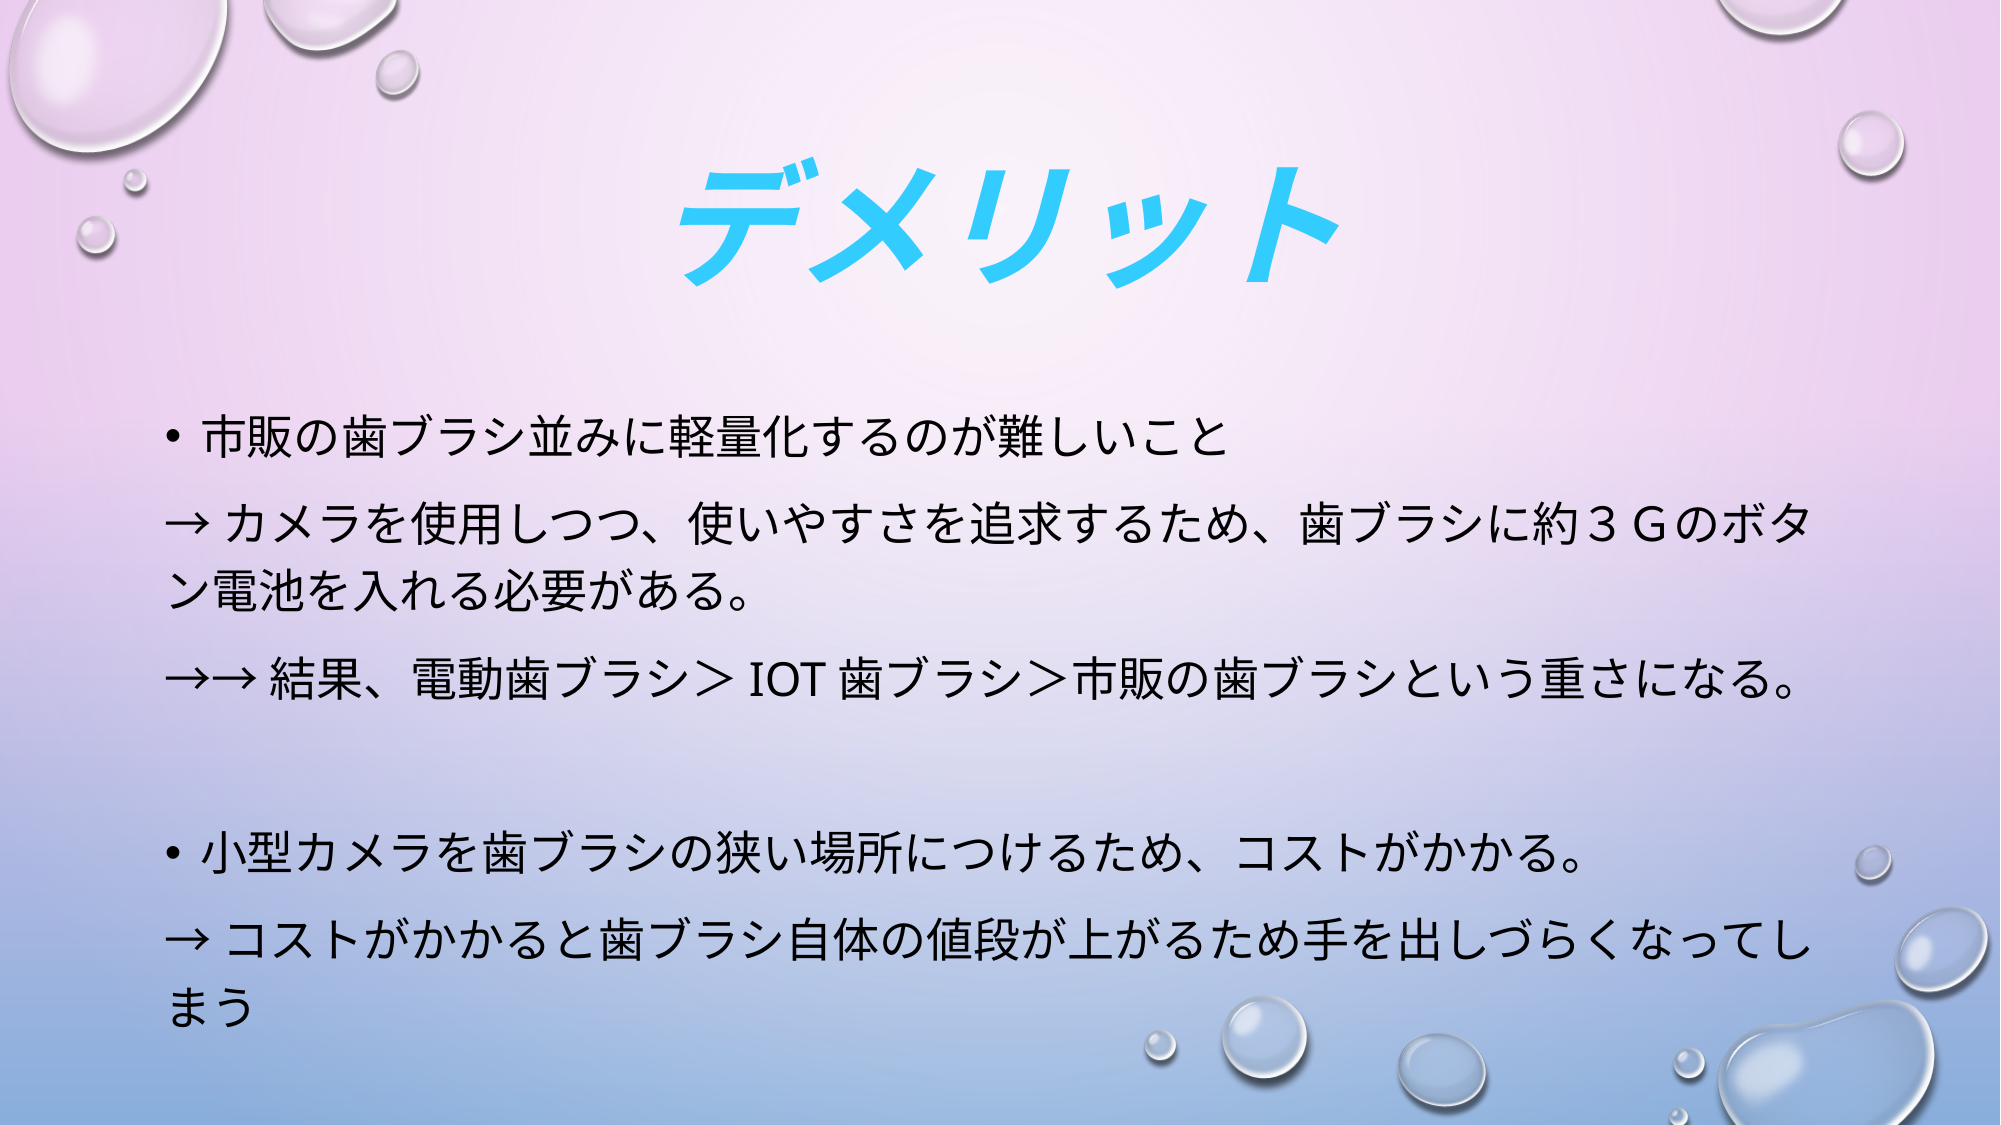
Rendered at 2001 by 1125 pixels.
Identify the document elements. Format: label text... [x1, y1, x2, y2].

list 市販の歯ブラシ並みに軽量化するのが難しいこと →カメラを使用しつつ、使いやすさを追求するため、歯ブラシに約３ｇのボタン電池を入れる必要がある。 →→結果、電動歯ブラシ＞IOT歯ブラシ＞市販の歯ブラシという重さになる。 小型カメラを歯ブラシの狭い場所につけるため、コストがかかる。 →コストがかかると歯ブラシ自体の値段が上がるため手を出しづらくなってしまう [149, 388, 1850, 1056]
title デメリット [149, 101, 1851, 364]
picture [0, 0, 2000, 1125]
